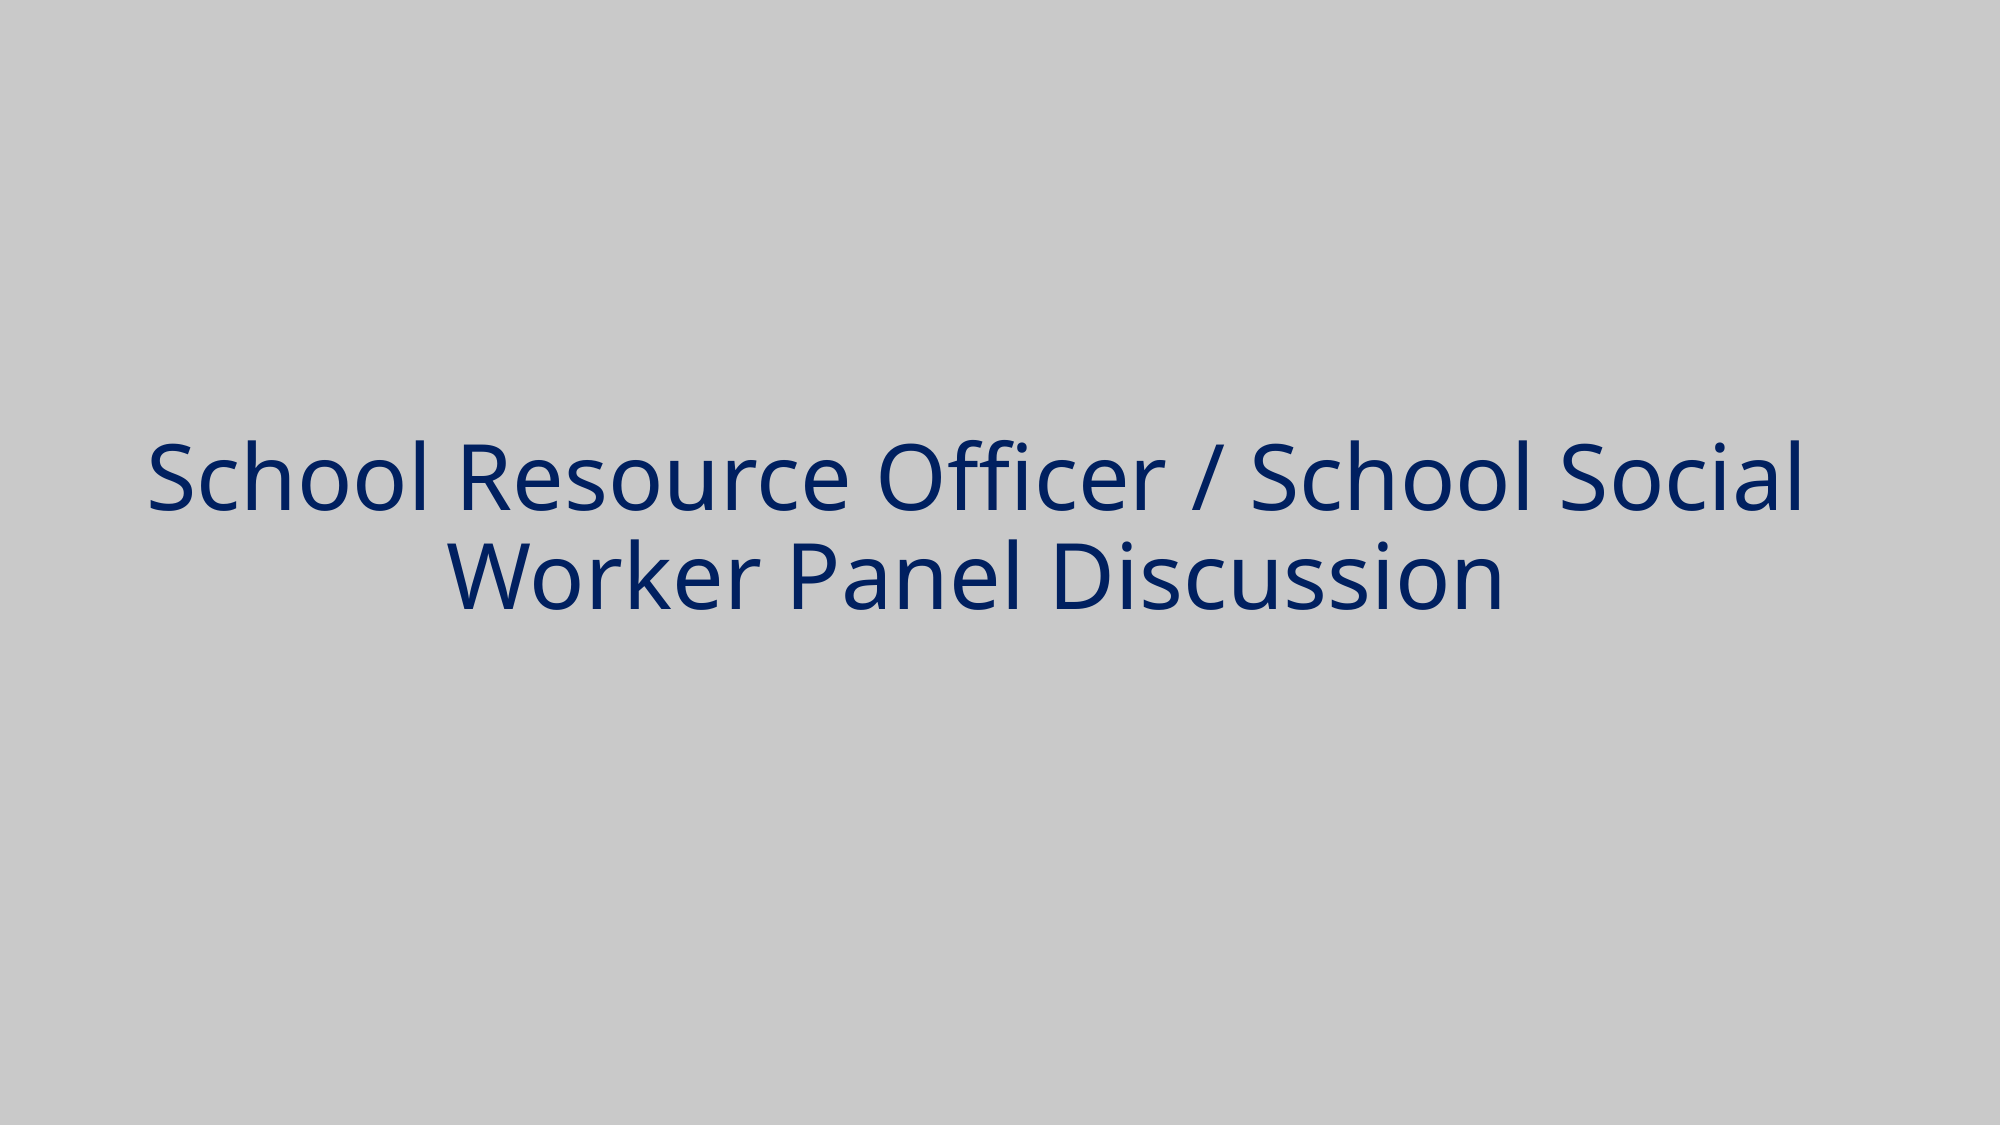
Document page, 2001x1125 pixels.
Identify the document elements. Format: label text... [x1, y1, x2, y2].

title School Resource Officer / School Social Worker Panel Discussion [114, 421, 1840, 639]
